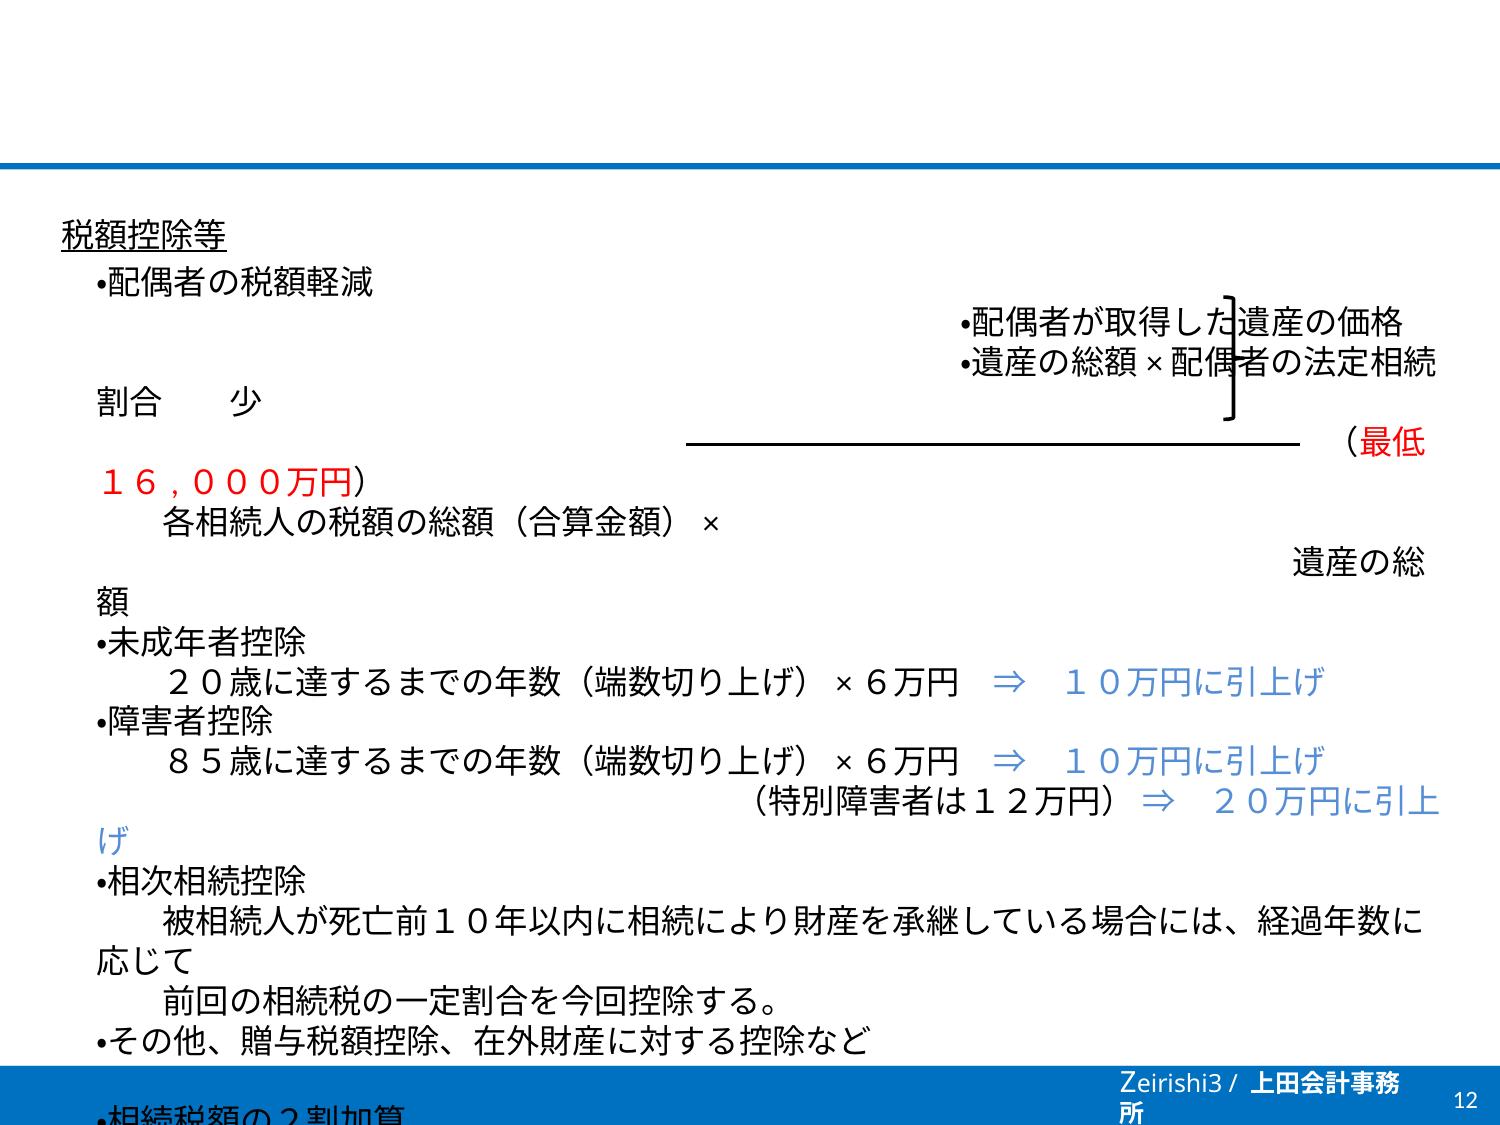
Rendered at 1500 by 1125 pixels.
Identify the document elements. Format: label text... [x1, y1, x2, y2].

text_box ・配偶者の税額軽減 ・配偶者が取得した遺産の価格 ・遺産の総額×配偶者の法定相続割合 少 （最低１６,０００万円） 各相続人の税額の総額（合算金額）× 遺産の総額 ・未成年者控除 ２０歳に達するまでの年数（端数切り上げ）×６万円 ⇒ １０万円に引上げ ・障害者控除 ８５歳に達するまでの年数（端数切り上げ）×６万円 ⇒ １０万円に引上げ （特別障害者は１２万円） ⇒ ２０万円に引上げ ・相次相続控除 被相続人が死亡前１０年以内に相続により財産を承継している場合には、経過年数に応じて 前回の相続税の一定割合を今回控除する。 ・その他、贈与税額控除、在外財産に対する控除など ・相続税額の２割加算 被相続人の配偶者または１親等の血族（直系卑属の代襲相続人を含む）以外の者については、 相続税額を２０％加算する。 ⇒ 孫養子や相続時精算課税適用時の推定相続人でない孫 [81, 254, 1460, 1125]
text_box 税額控除等 [46, 206, 1270, 262]
text_box [1223, 296, 1245, 421]
